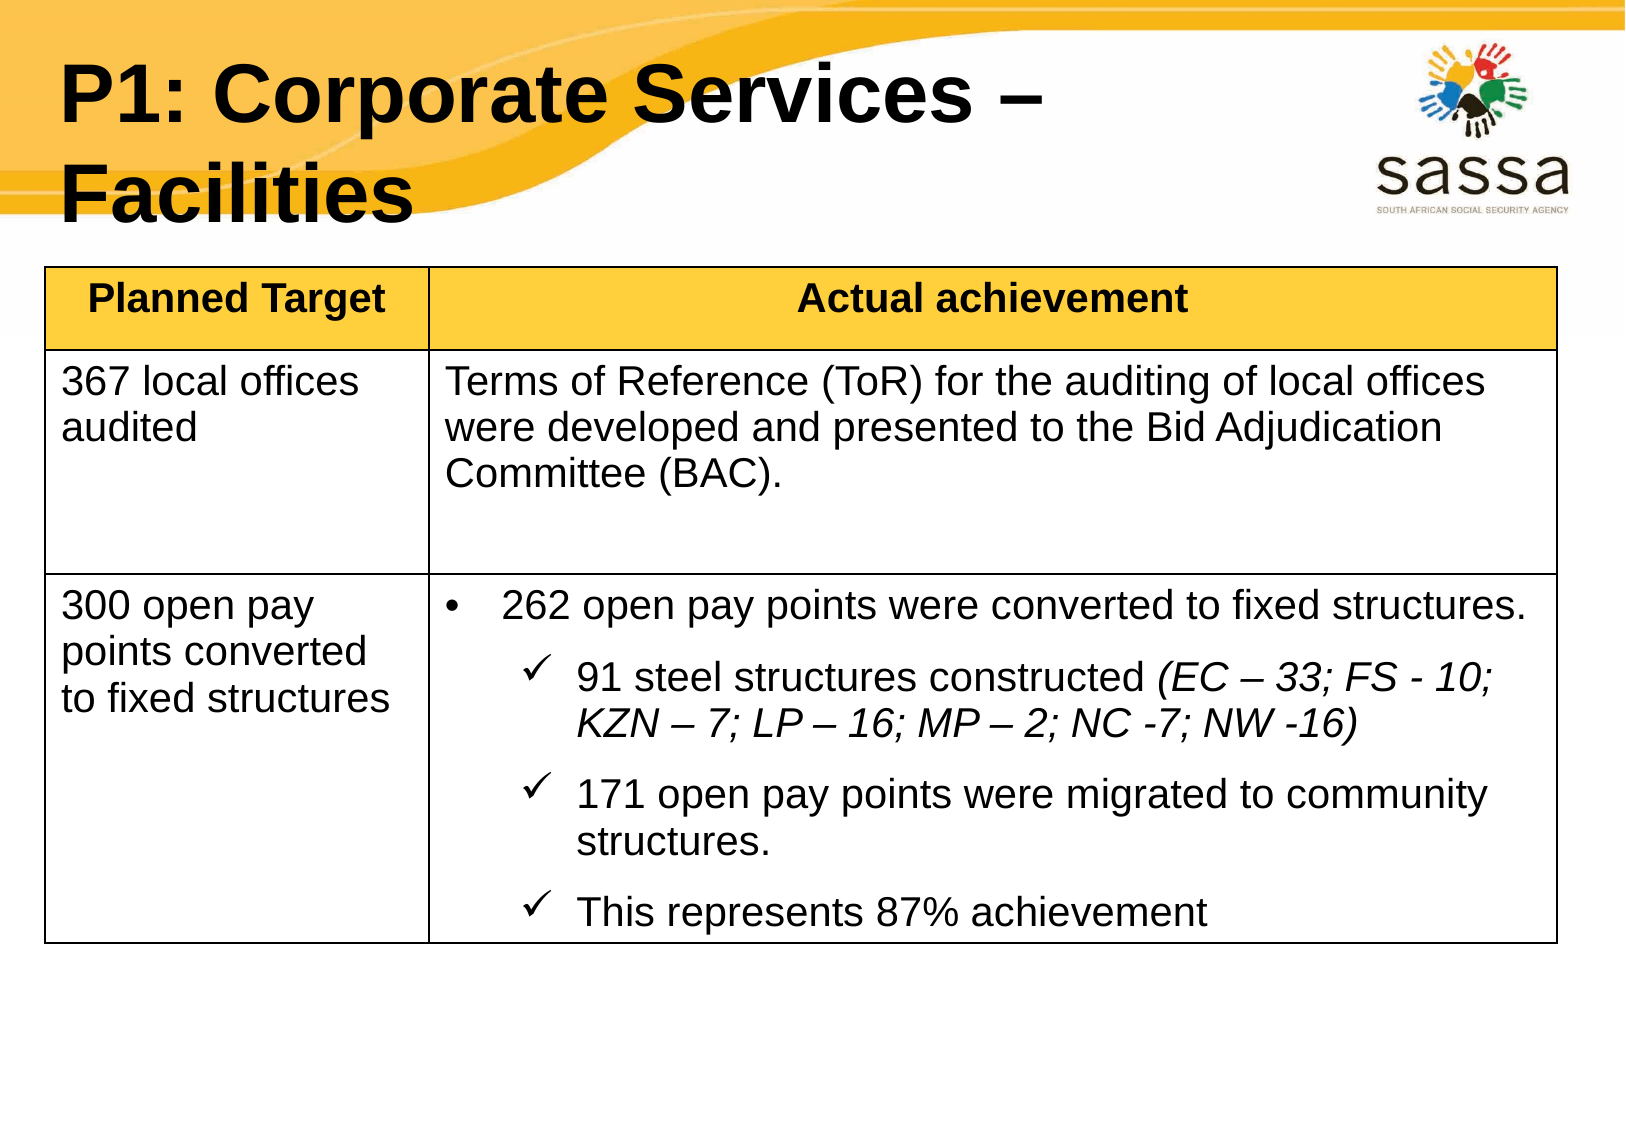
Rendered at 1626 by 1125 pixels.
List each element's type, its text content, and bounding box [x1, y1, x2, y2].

table_cell Terms of Reference (ToR) for the auditing of local offices were developed and presented to the Bid Adjudication Committee (BAC). [430, 351, 1556, 573]
table_cell 262 open pay points were converted to fixed structures. 91 steel structures constructed (EC – 33; FS - 10; KZN – 7; LP – 16; MP – 2; NC -7; NW -16) 171 open pay points were migrated to community structures. This represents 87% achievement [430, 575, 1556, 942]
table_cell 300 open pay points converted to fixed structures [46, 575, 428, 942]
title P1: Corporate Services – Facilities [44, 45, 1380, 233]
table_header Actual achievement [430, 268, 1556, 349]
picture [0, 0, 1625, 336]
table_cell 367 local offices audited [46, 351, 428, 573]
table_header Planned Target [46, 268, 428, 349]
